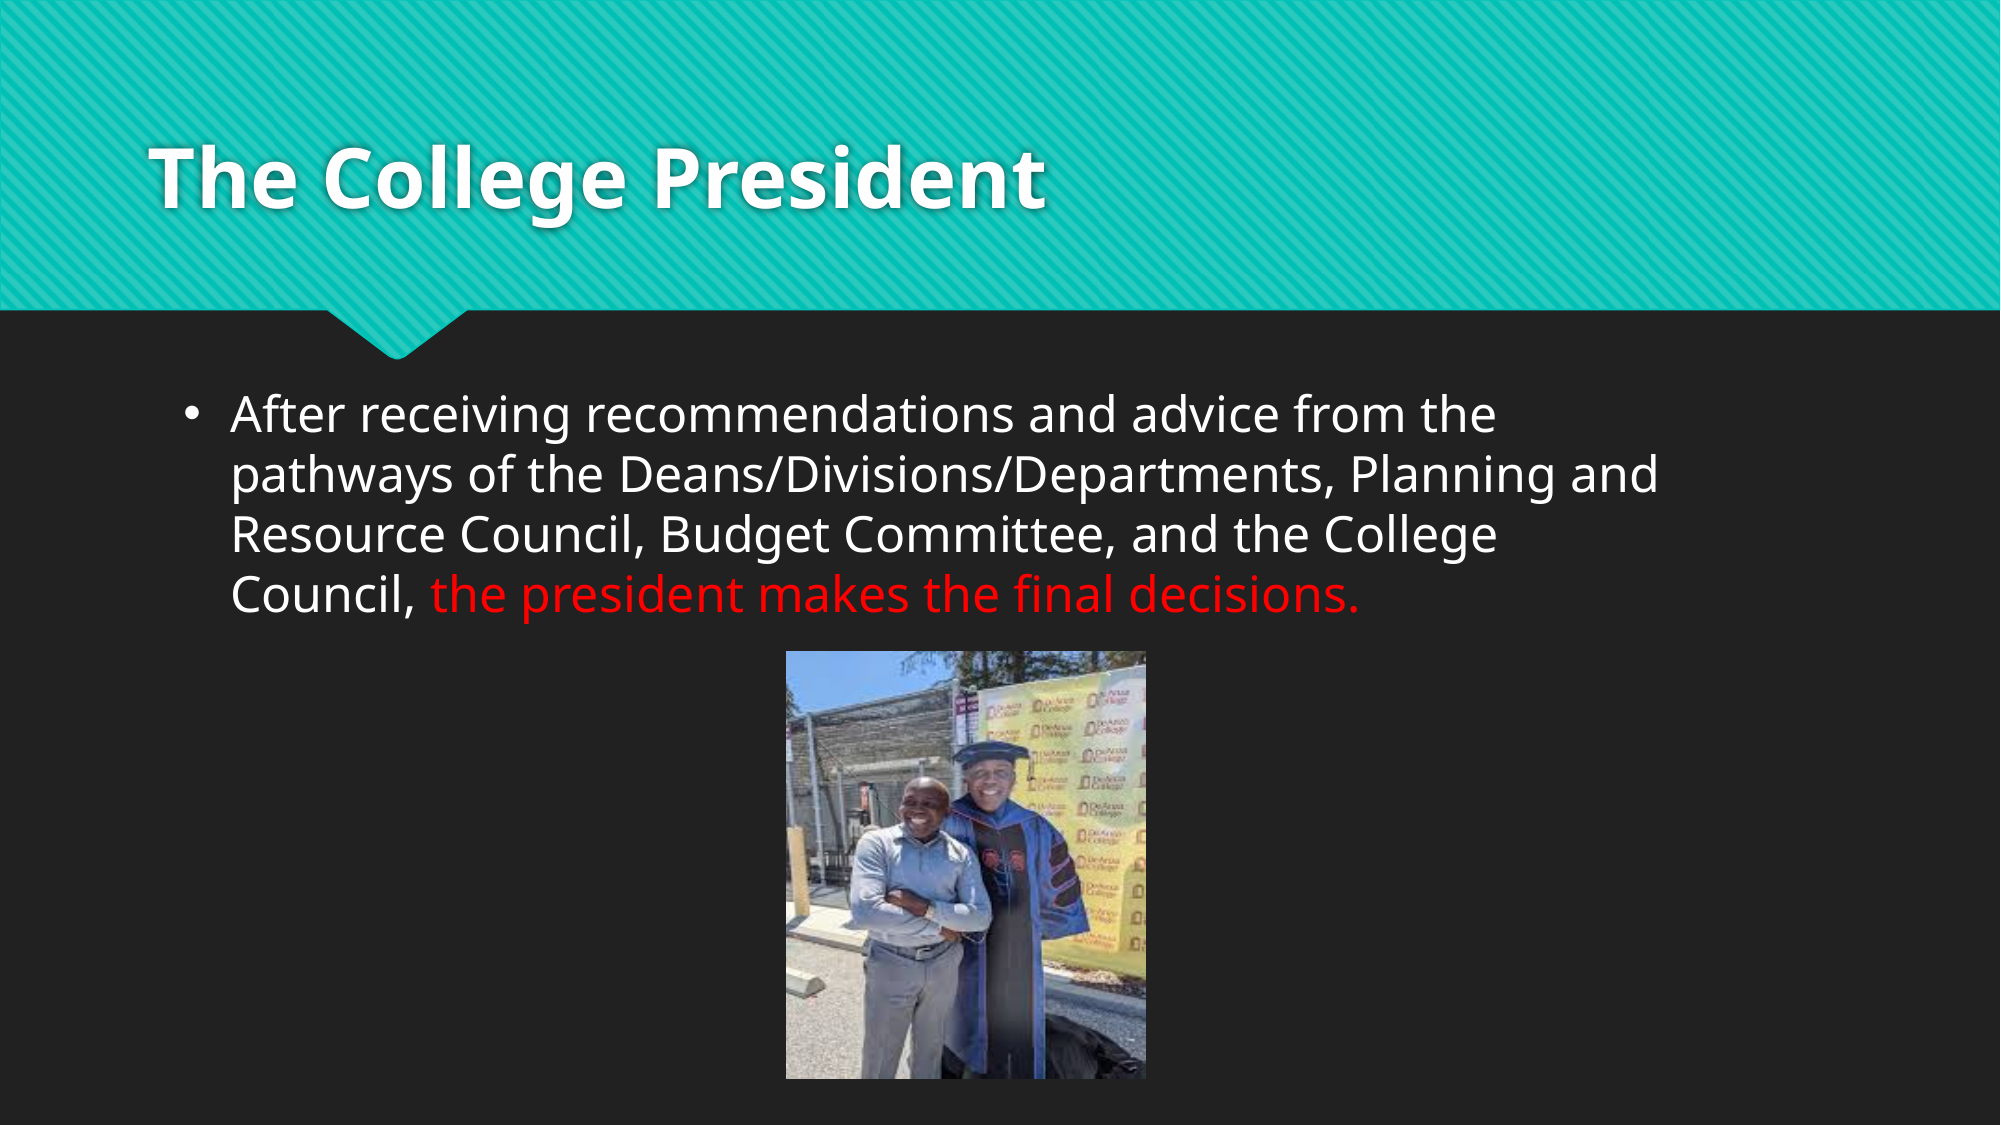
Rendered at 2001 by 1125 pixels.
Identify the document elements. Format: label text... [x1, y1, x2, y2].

text_box After receiving recommendations and advice from the pathways of the Deans/Divisions/Departments, Planning and Resource Council, Budget Committee, and the College Council, the president makes the final decisions. [168, 375, 1706, 631]
title The College President [132, 73, 1868, 233]
picture [786, 651, 1146, 1079]
